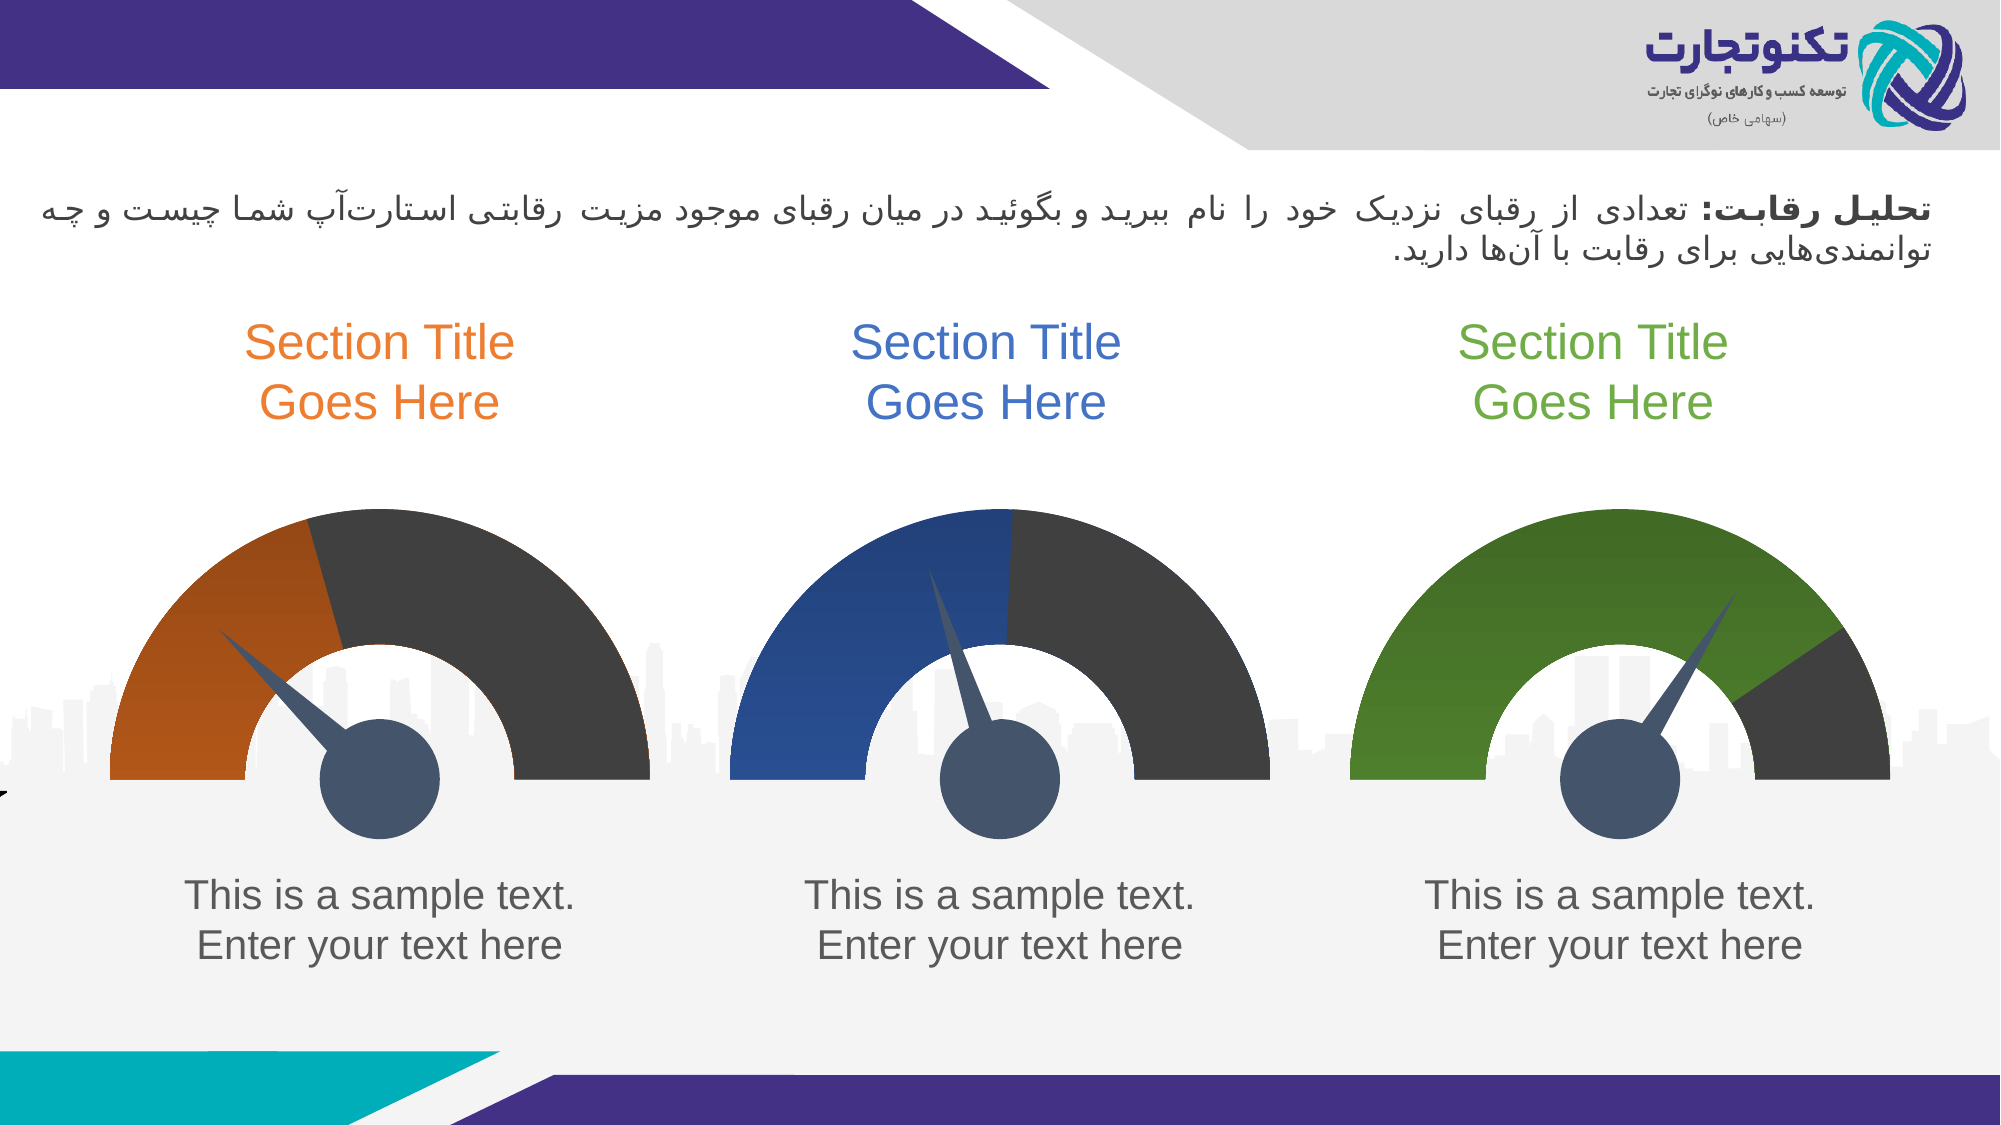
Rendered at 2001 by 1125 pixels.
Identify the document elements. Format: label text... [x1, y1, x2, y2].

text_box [1006, 0, 2000, 151]
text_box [729, 509, 1270, 1050]
picture [1646, 20, 1966, 131]
text_box Section Title Goes Here [773, 301, 1200, 437]
text_box تحلیل رقابت: تعدادی از رقبای نزدیک خود را نام ببرید و بگوئید در میان رقبای موجود مزیت رقابتی استارت‌آپ شما چیست و چه توانمندی‌هایی برای رقابت با آن‌‌ها دارید. [26, 180, 1947, 275]
text_box Section Title Goes Here [166, 301, 593, 437]
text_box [0, 0, 1006, 89]
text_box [109, 509, 650, 1050]
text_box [1350, 509, 1891, 1050]
text_box Section Title Goes Here [1380, 301, 1807, 437]
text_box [0, 1051, 2000, 1125]
